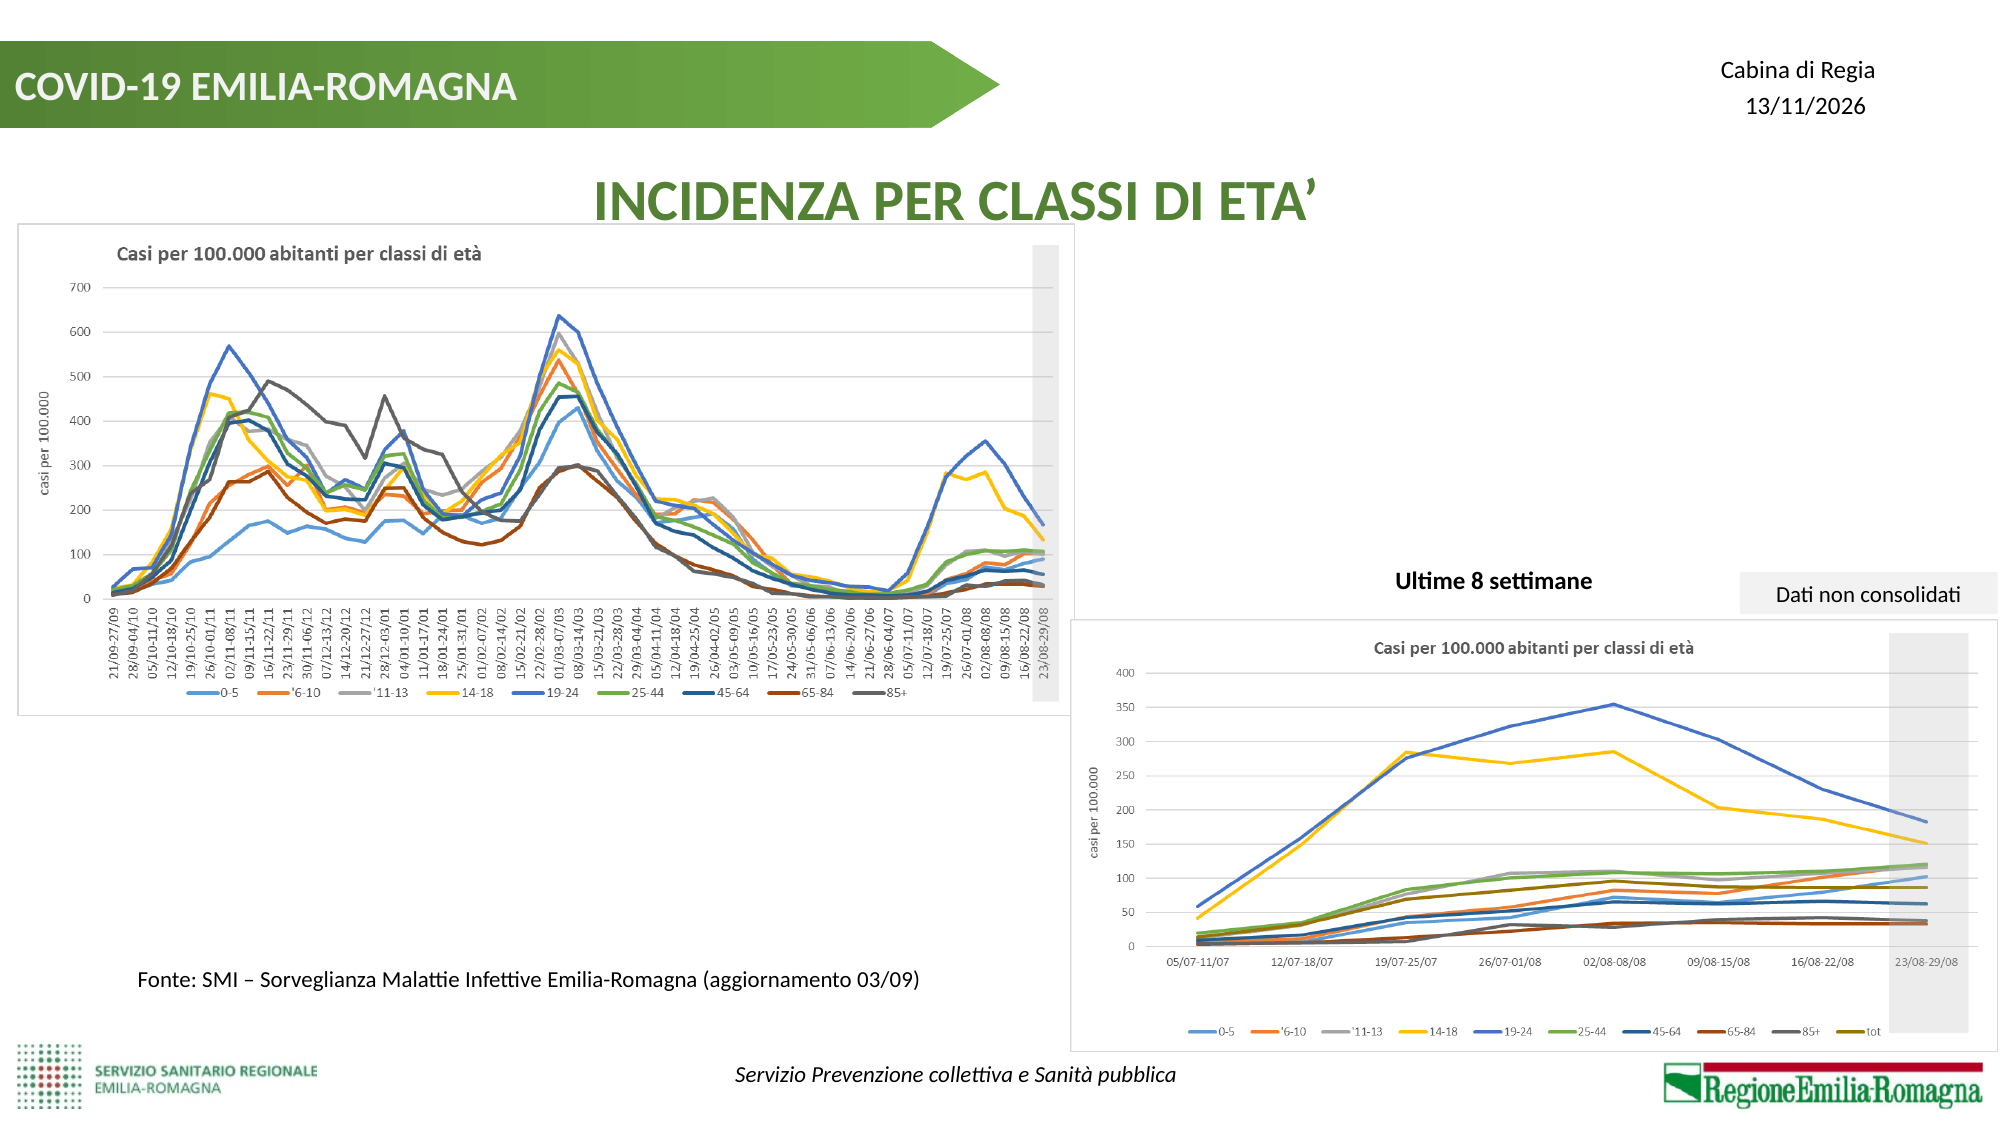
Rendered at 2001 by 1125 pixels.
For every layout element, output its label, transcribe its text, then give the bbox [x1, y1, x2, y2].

text_box Servizio Prevenzione collettiva e Sanità pubblica [581, 1052, 1331, 1095]
picture [17, 1044, 317, 1109]
picture [17, 223, 1998, 1052]
text_box Cabina di Regia [1628, 46, 1969, 92]
text_box Dati non consolidati [1739, 571, 1998, 615]
text_box COVID-19 EMILIA-ROMAGNA [0, 51, 878, 117]
text_box [0, 40, 1002, 129]
picture [1663, 1061, 1983, 1110]
text_box Fonte: SMI – Sorveglianza Malattie Infettive Emilia-Romagna (aggiornamento 03/09) [123, 957, 1070, 1000]
text_box INCIDENZA PER CLASSI DI ETA’ [517, 154, 1396, 240]
text_box Ultime 8 settimane [1380, 557, 1608, 602]
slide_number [1646, 74, 1966, 135]
